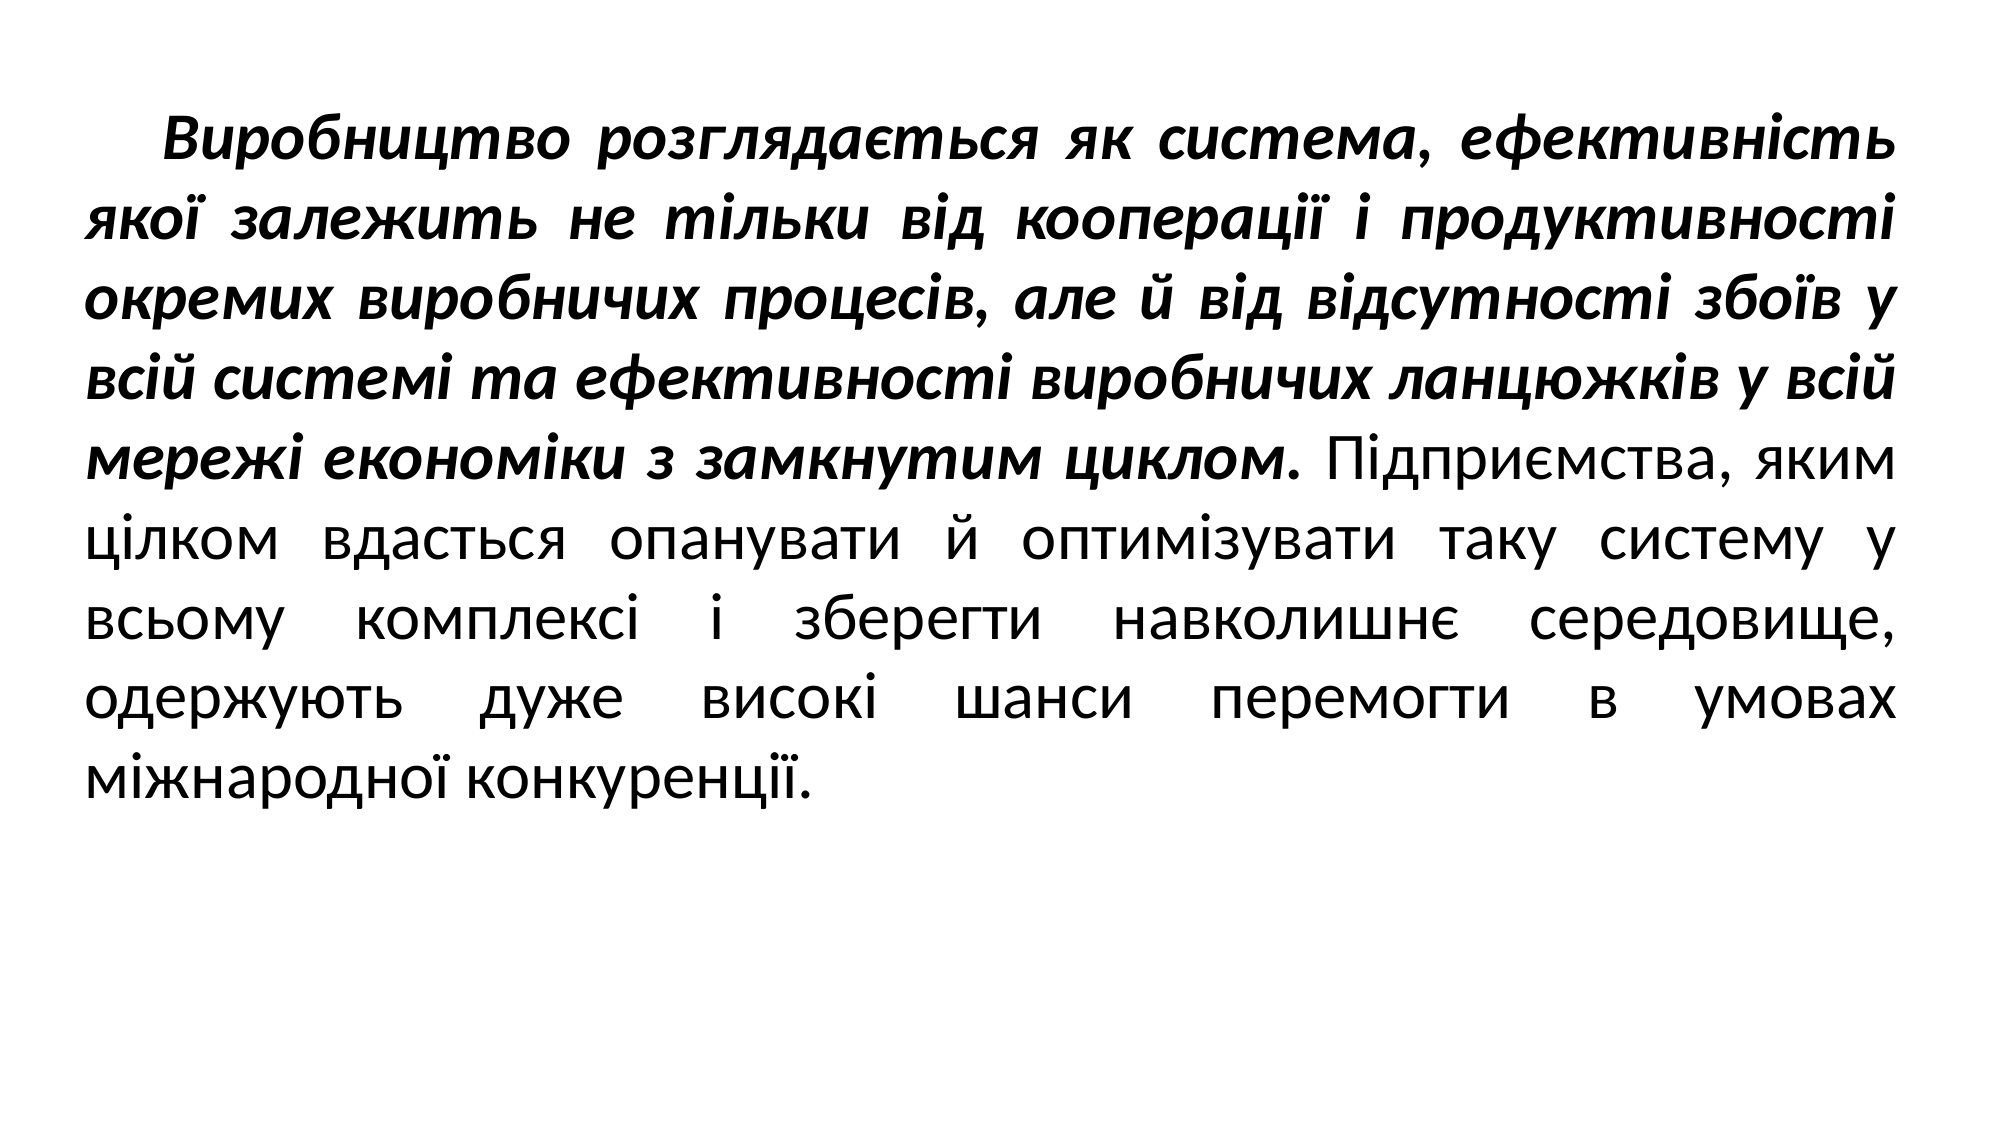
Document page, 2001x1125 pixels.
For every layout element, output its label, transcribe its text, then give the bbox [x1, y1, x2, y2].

text_box Виробництво розглядається як система, ефективність якої залежить не тільки від кооперації і продуктивності окремих виробничих процесів, але й від відсутності збоїв у всій системі та ефективності виробничих ланцюжків у всій мережі економіки з замкнутим циклом. Підприємства, яким цілком вдасться опанувати й оптимізувати таку систему у всьому комплексі і зберегти навколишнє середовище, одержують дуже високі шанси перемогти в умовах міжнародної конкуренції. [69, 85, 1914, 820]
